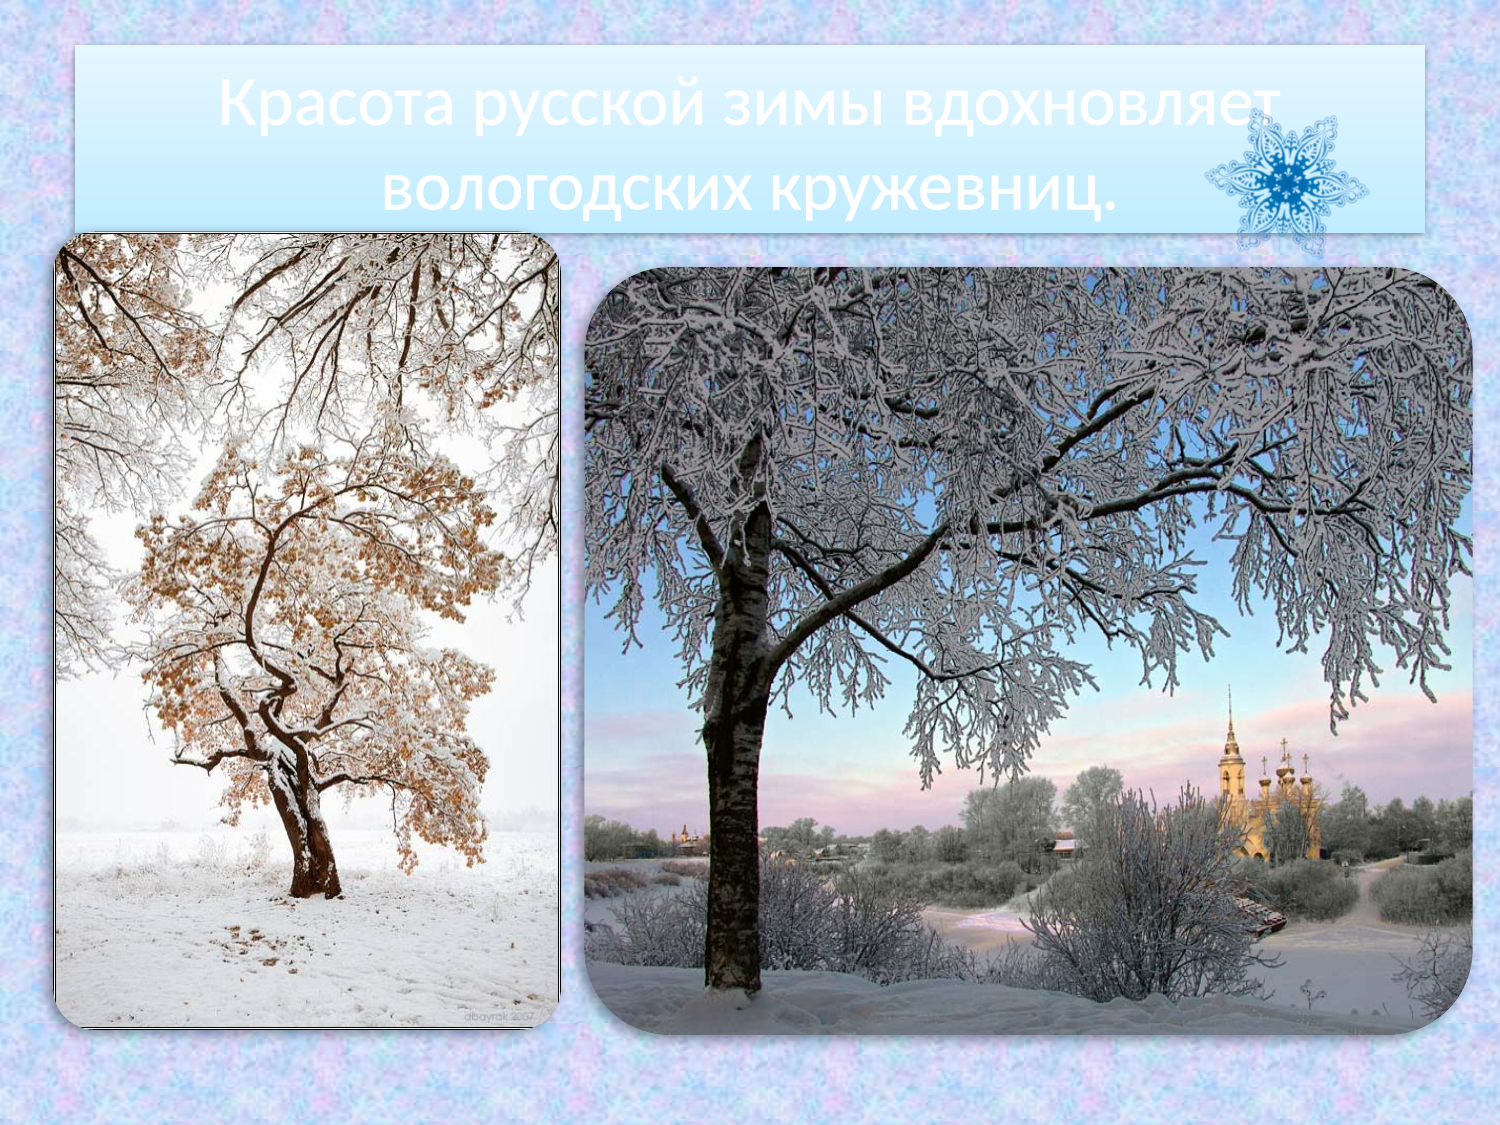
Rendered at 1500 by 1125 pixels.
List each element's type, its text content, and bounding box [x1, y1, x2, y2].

title Красота русской зимы вдохновляет вологодских кружевниц. [74, 44, 1426, 233]
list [52, 231, 562, 1031]
picture [0, 0, 1500, 1125]
